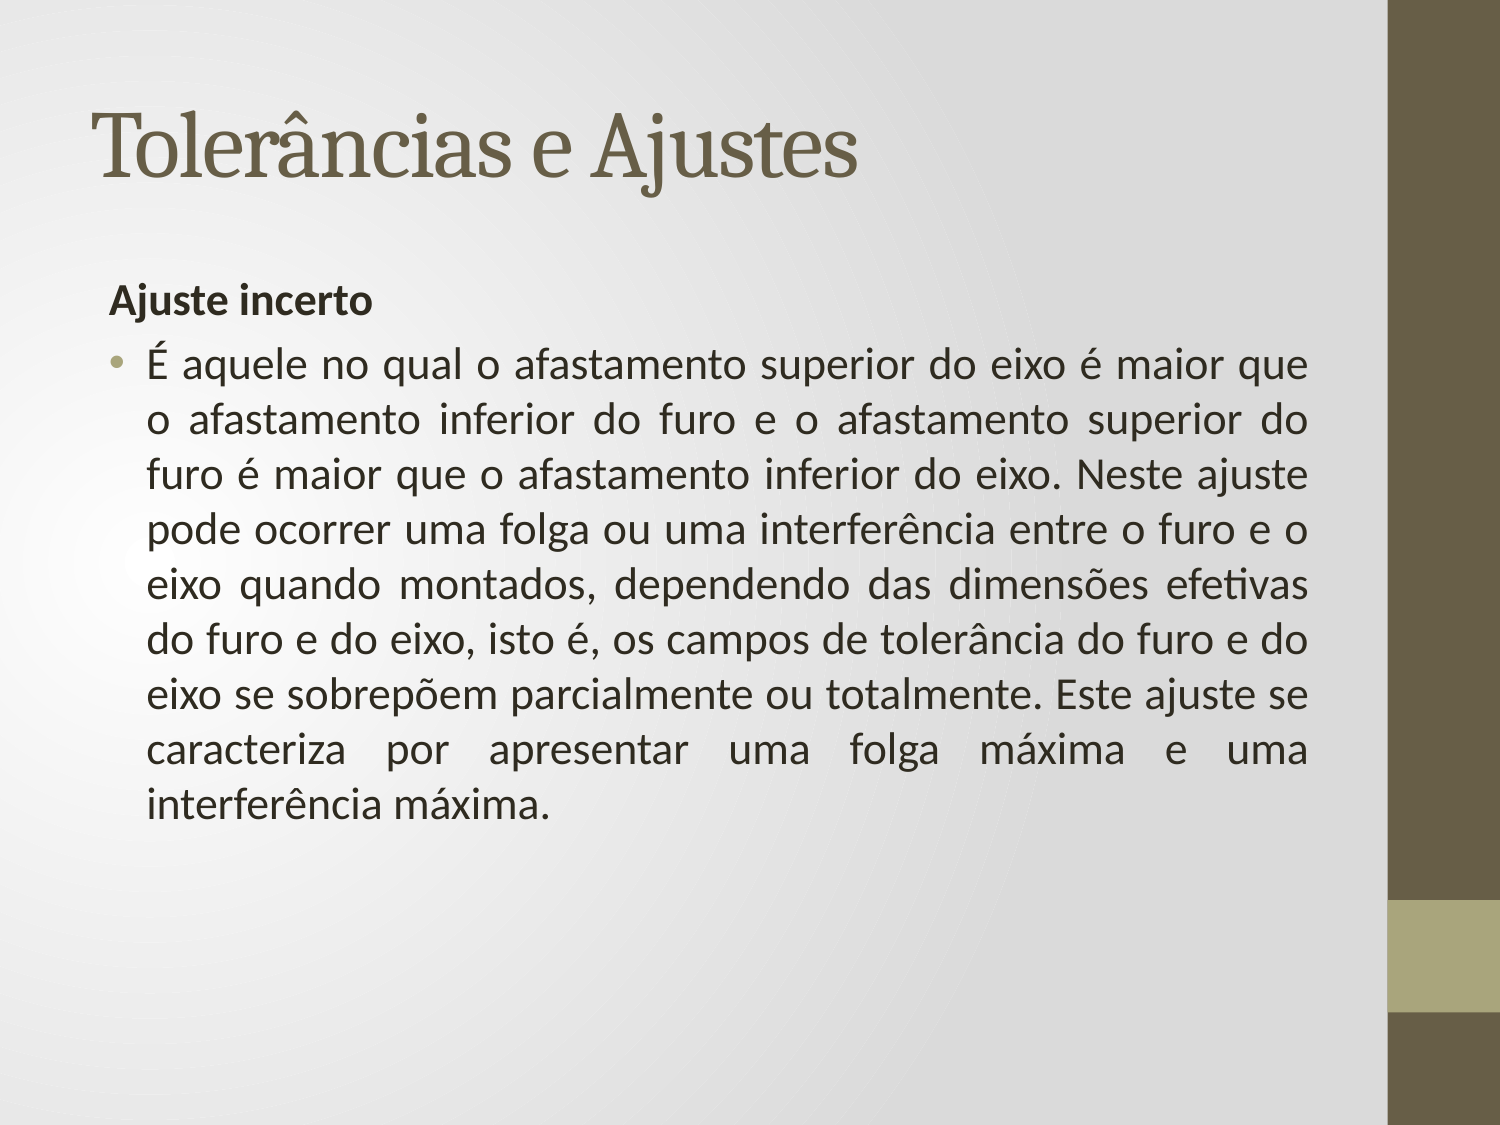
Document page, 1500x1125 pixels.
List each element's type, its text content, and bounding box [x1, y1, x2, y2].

list Ajuste incerto É aquele no qual o afastamento superior do eixo é maior que o afastamento inferior do furo e o afastamento superior do furo é maior que o afastamento inferior do eixo. Neste ajuste pode ocorrer uma folga ou uma interferência entre o furo e o eixo quando montados, dependendo das dimensões efetivas do furo e do eixo, isto é, os campos de tolerância do furo e do eixo se sobrepõem parcialmente ou totalmente. Este ajuste se caracteriza por apresentar uma folga máxima e uma interferência máxima. [75, 262, 1325, 1050]
title Tolerâncias e Ajustes [75, 45, 1325, 233]
